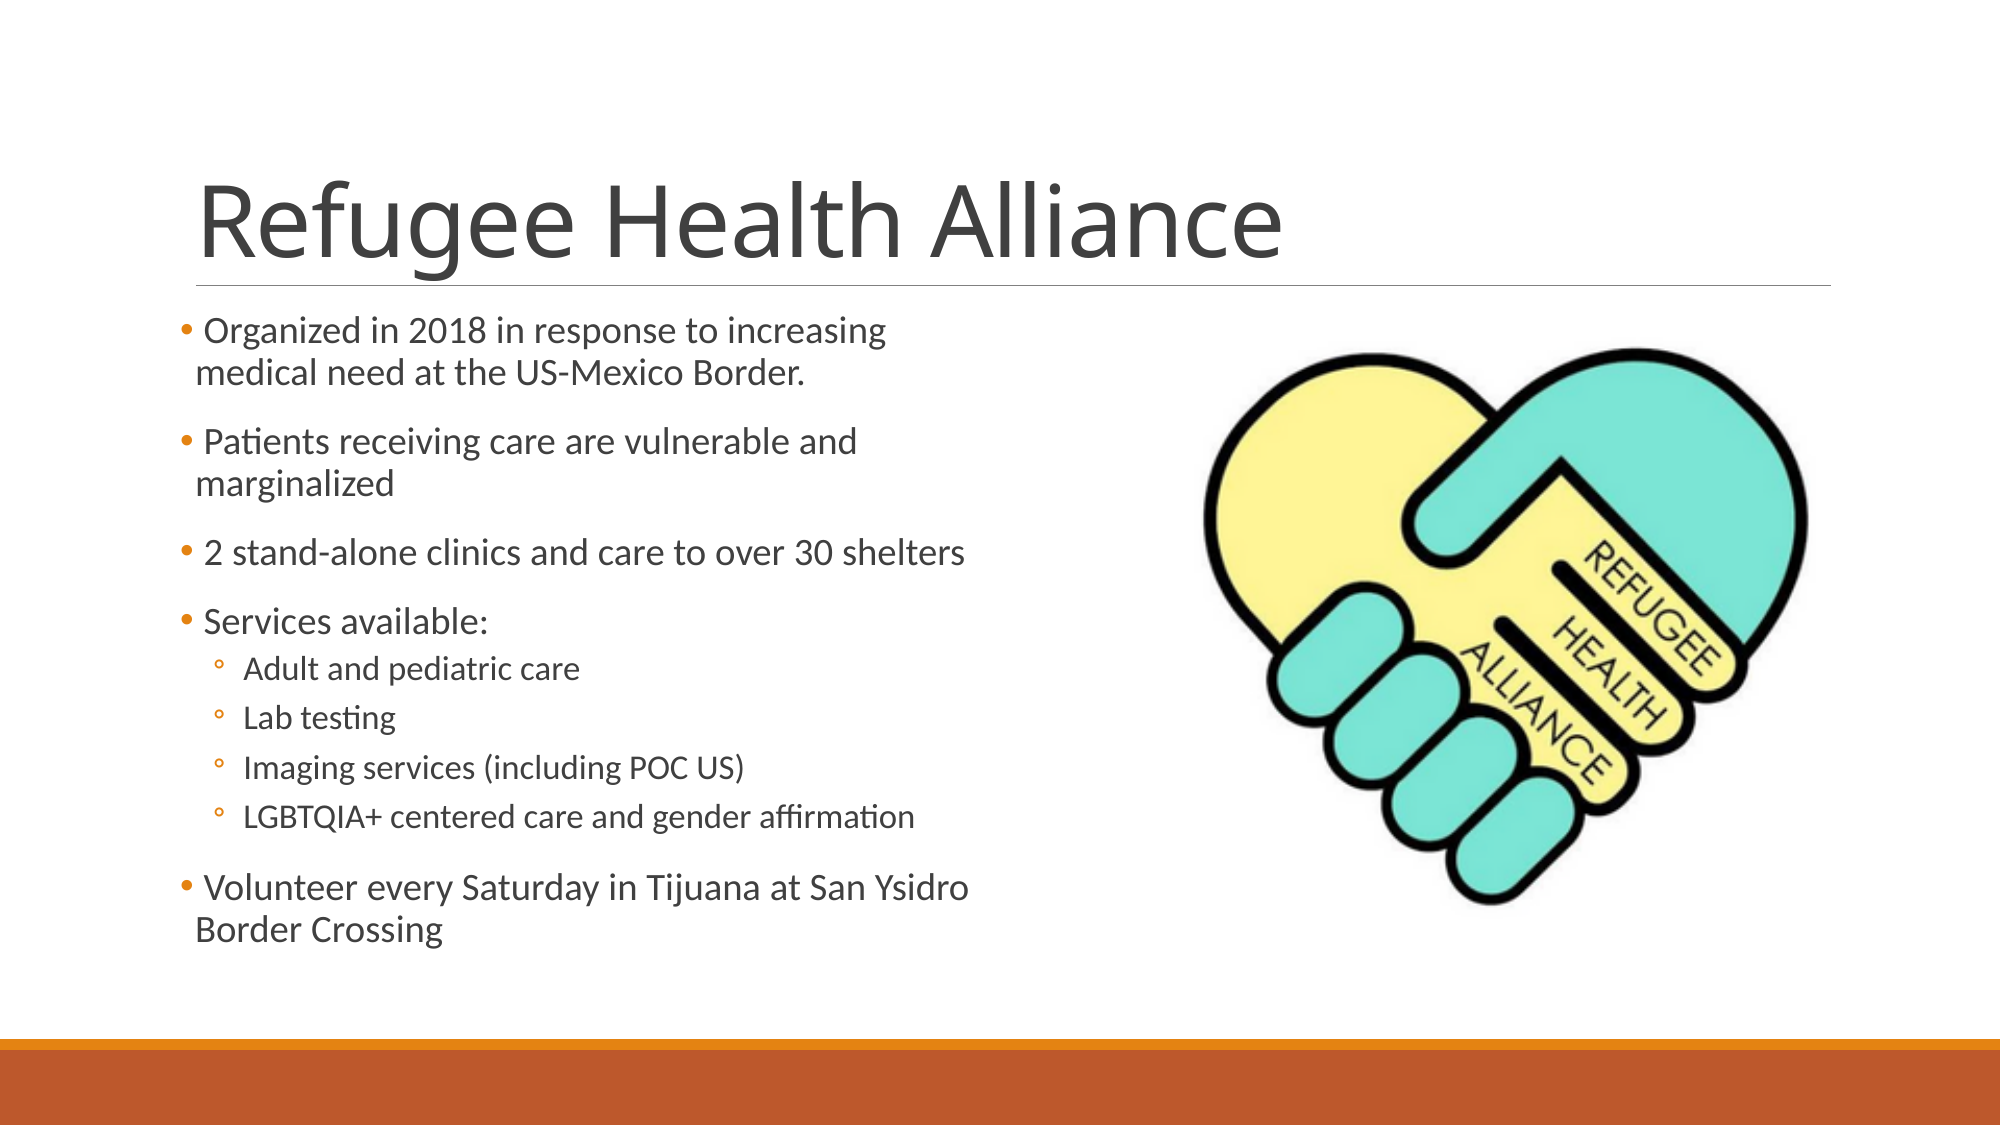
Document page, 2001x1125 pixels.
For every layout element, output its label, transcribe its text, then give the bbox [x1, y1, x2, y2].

list Organized in 2018 in response to increasing medical need at the US-Mexico Border. Patients receiving care are vulnerable and marginalized 2 stand-alone clinics and care to over 30 shelters Services available: Adult and pediatric care Lab testing Imaging services (including POC US) LGBTQIA+ centered care and gender affirmation Volunteer every Saturday in Tijuana at San Ysidro Border Crossing [180, 302, 990, 963]
picture [1151, 298, 1863, 957]
title Refugee Health Alliance [180, 47, 1830, 285]
